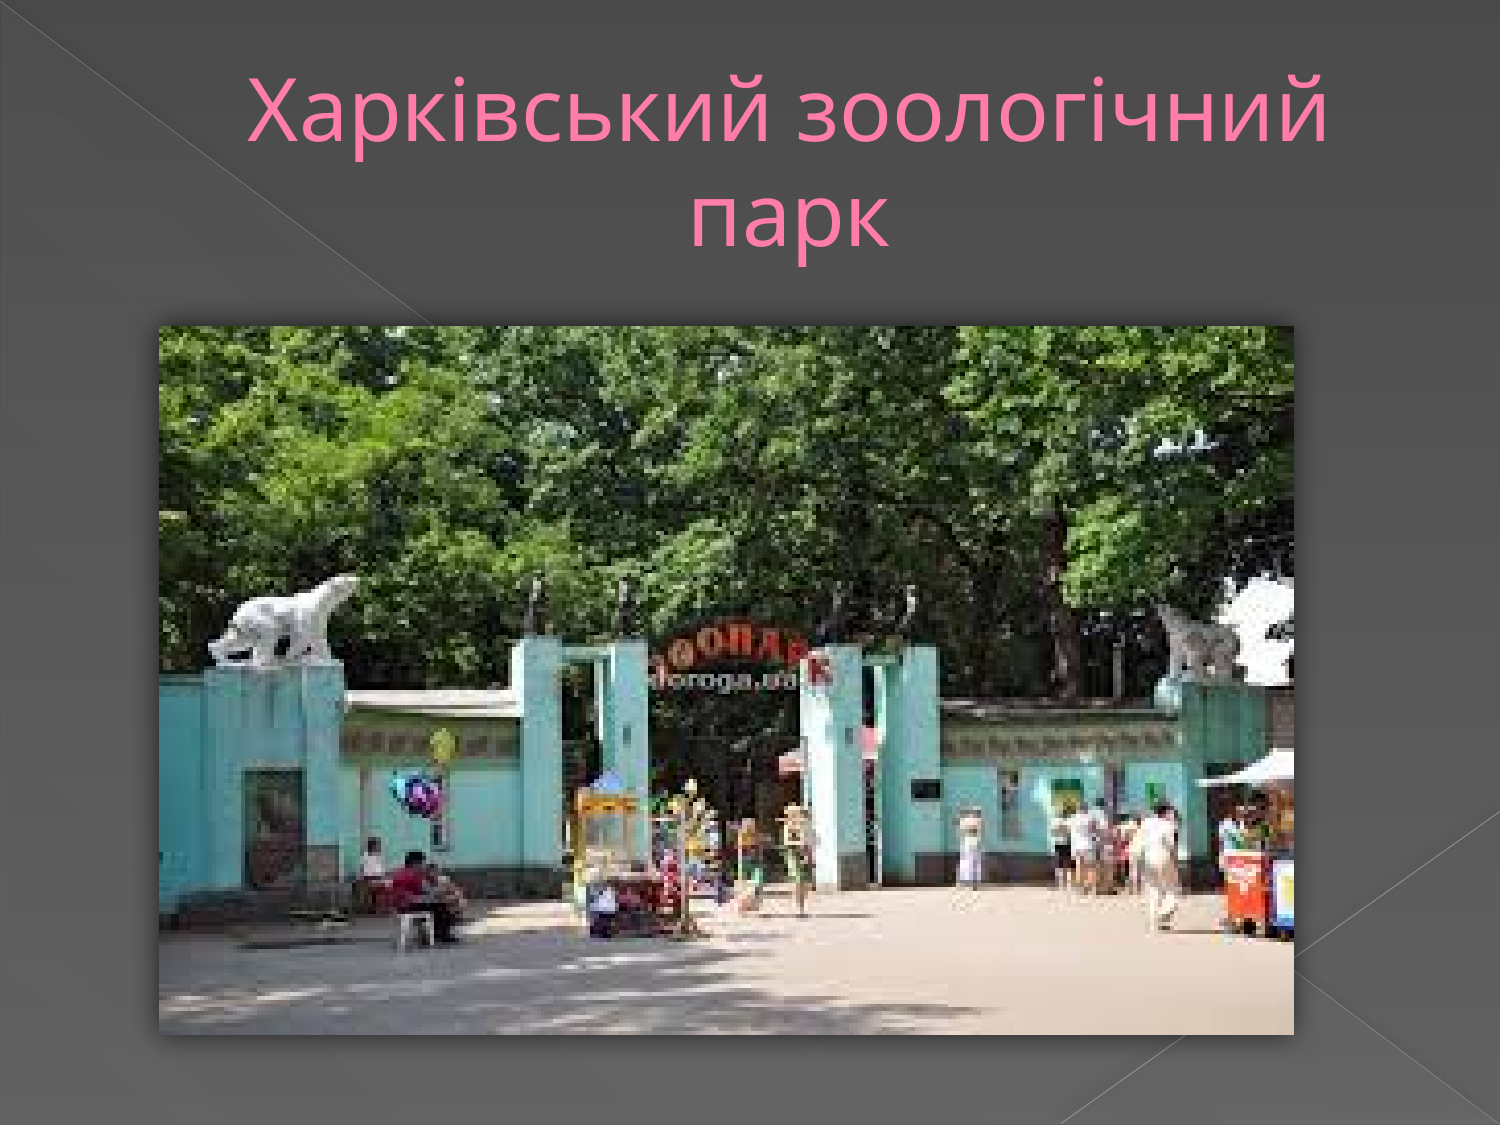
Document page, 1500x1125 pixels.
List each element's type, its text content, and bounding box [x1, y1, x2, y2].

title Харківський зоологічний парк [75, 43, 1425, 274]
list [159, 326, 1294, 1036]
